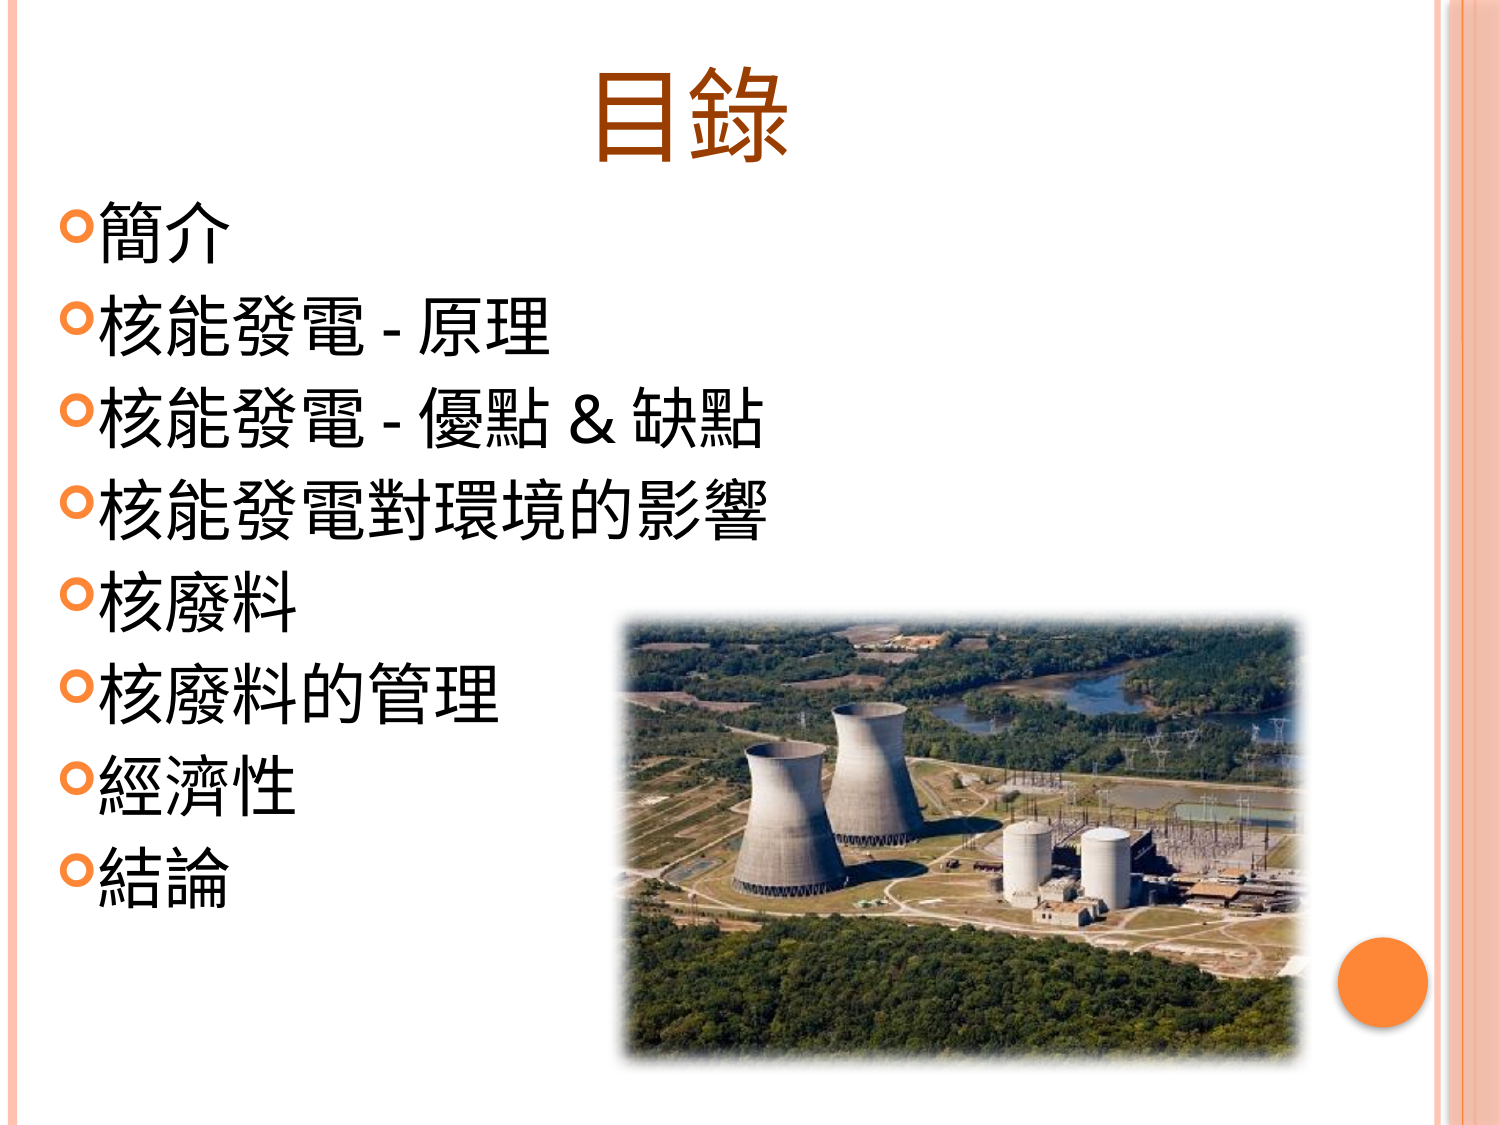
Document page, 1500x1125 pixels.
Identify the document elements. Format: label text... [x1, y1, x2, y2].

title 目錄 [75, 0, 1300, 183]
picture [608, 604, 1313, 1075]
list 簡介 核能發電-原理 核能發電-優點&缺點 核能發電對環境的影響 核廢料 核廢料的管理 經濟性 結論 [41, 184, 1267, 984]
